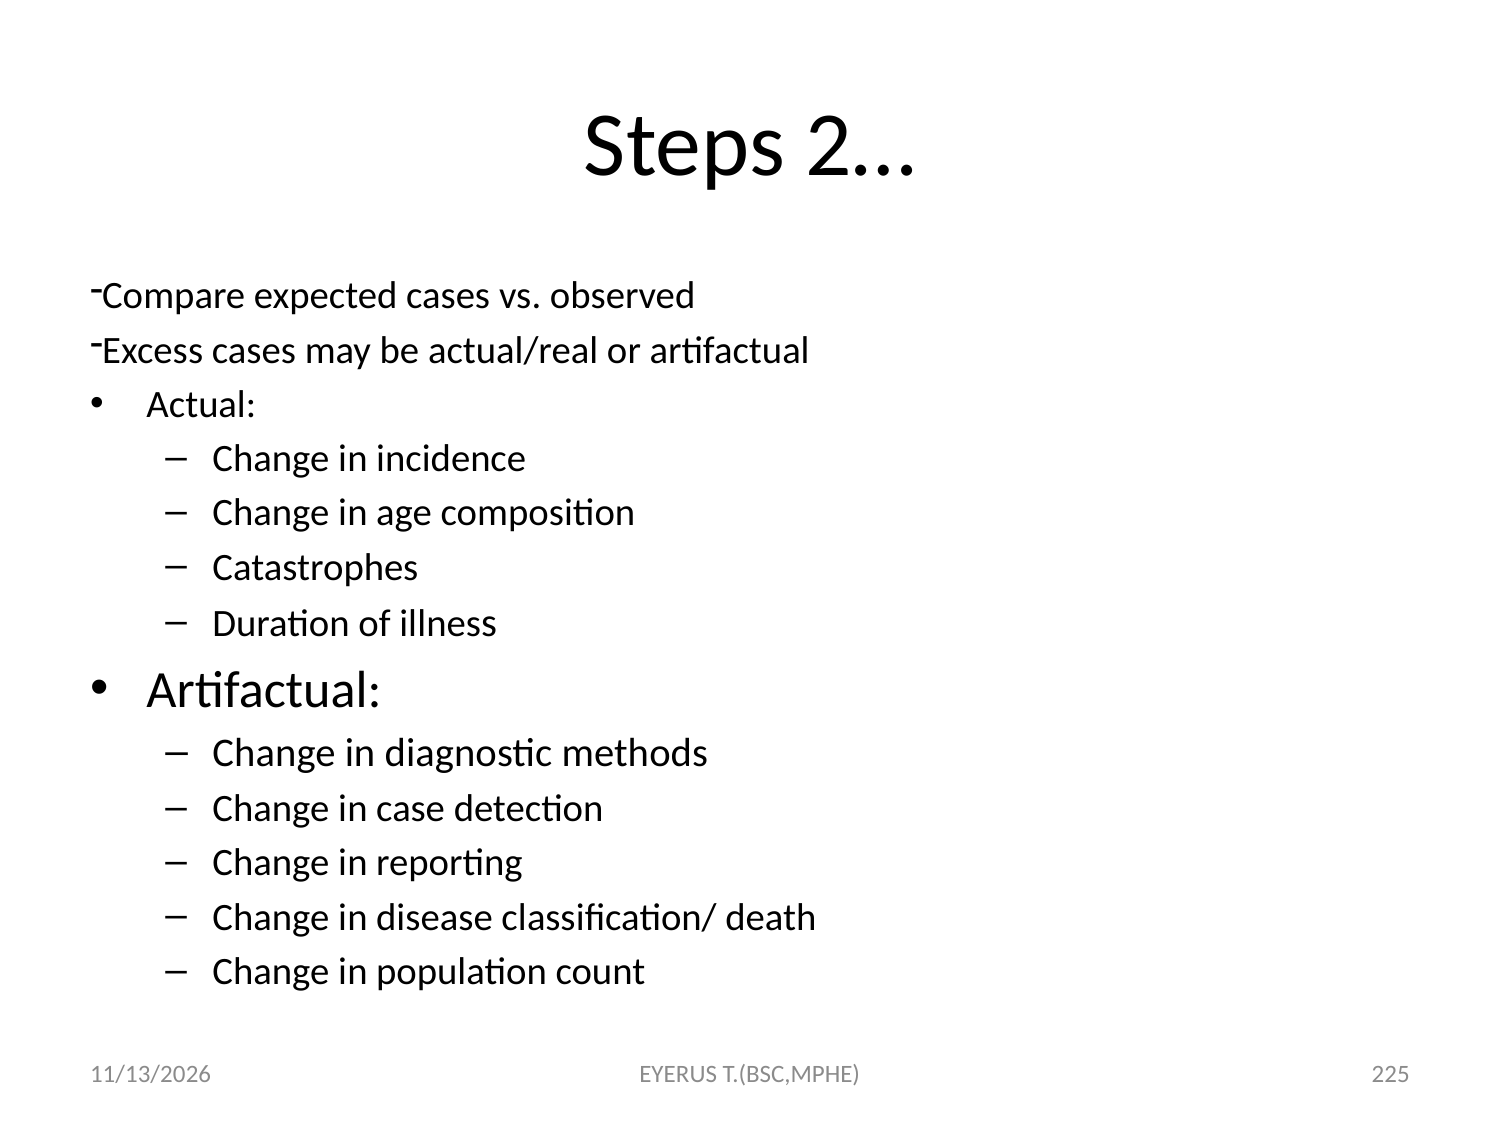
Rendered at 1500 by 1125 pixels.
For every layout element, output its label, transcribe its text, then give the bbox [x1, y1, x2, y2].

slide_number 225 [1074, 1042, 1425, 1103]
title Steps 2… [75, 45, 1425, 233]
list Compare expected cases vs. observed Excess cases may be actual/real or artifactual Actual: Change in incidence Change in age composition Catastrophes Duration of illness Artifactual: Change in diagnostic methods Change in case detection Change in reporting Change in disease classification/ death Change in population count [75, 262, 1425, 1005]
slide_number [75, 1042, 425, 1103]
footer EYERUS T.(BSC,MPHE) [512, 1042, 988, 1103]
